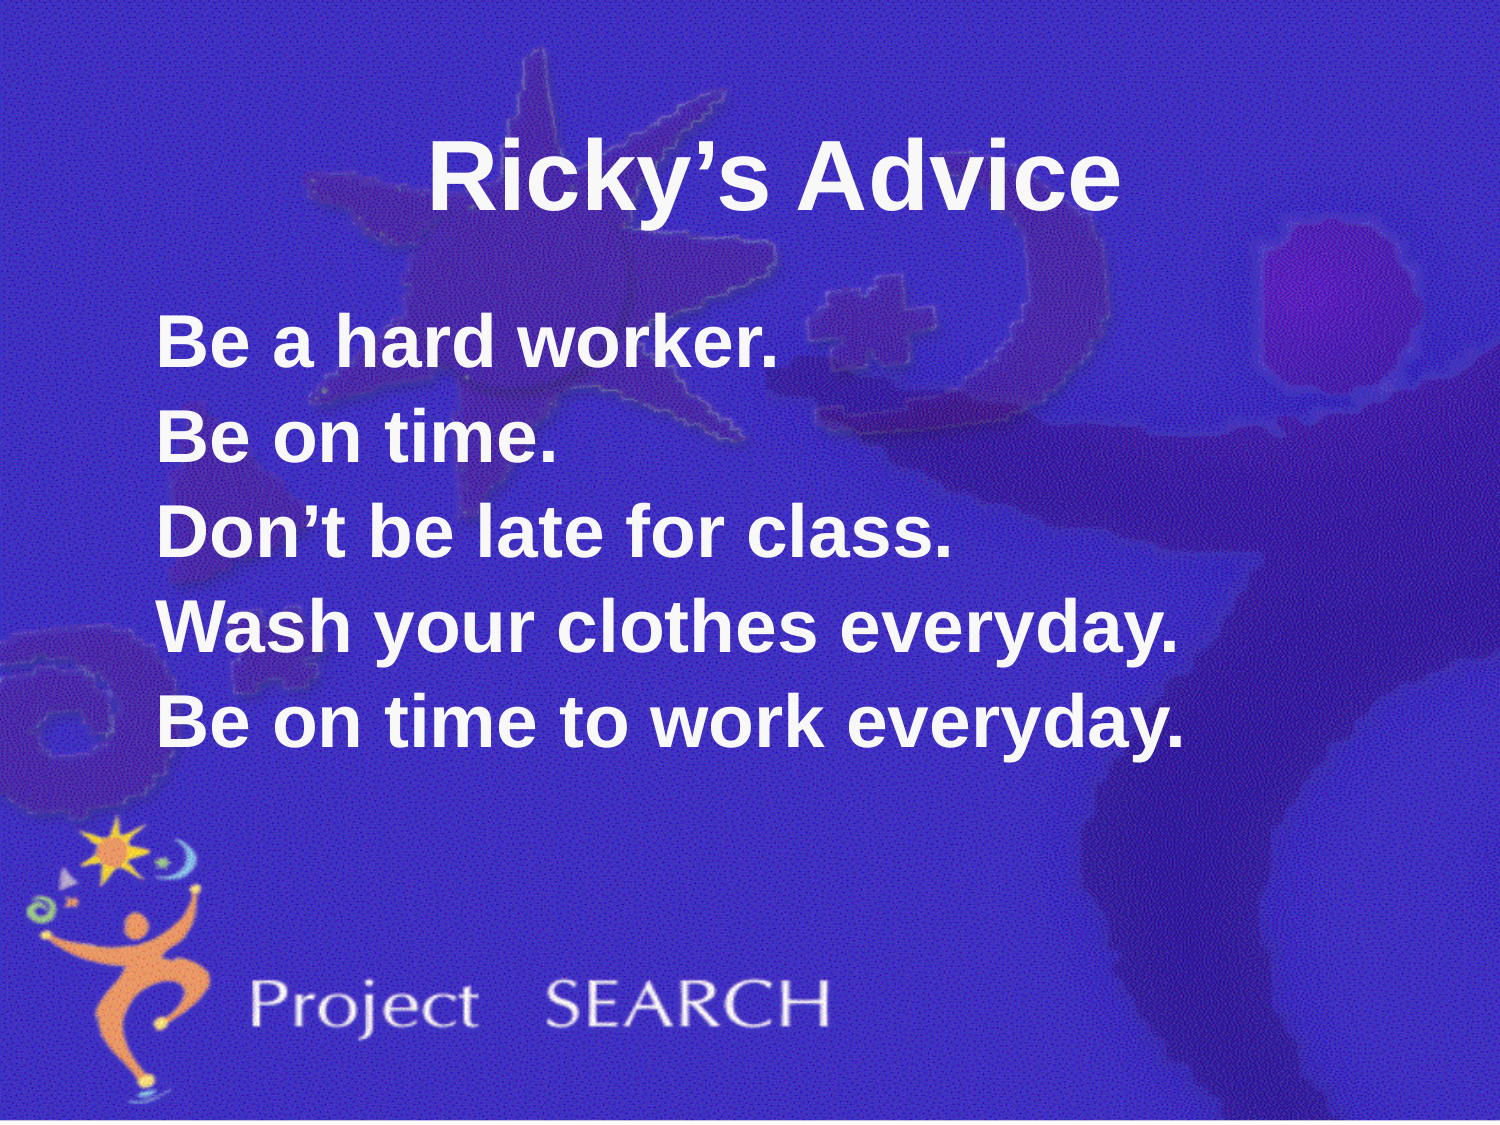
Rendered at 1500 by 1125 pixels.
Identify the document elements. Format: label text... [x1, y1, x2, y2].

title Ricky’s Advice [74, 124, 1476, 251]
list Be a hard worker. Be on time. Don’t be late for class. Wash your clothes everyday. Be on time to work everyday. [74, 295, 1388, 926]
picture [0, 0, 1500, 1125]
